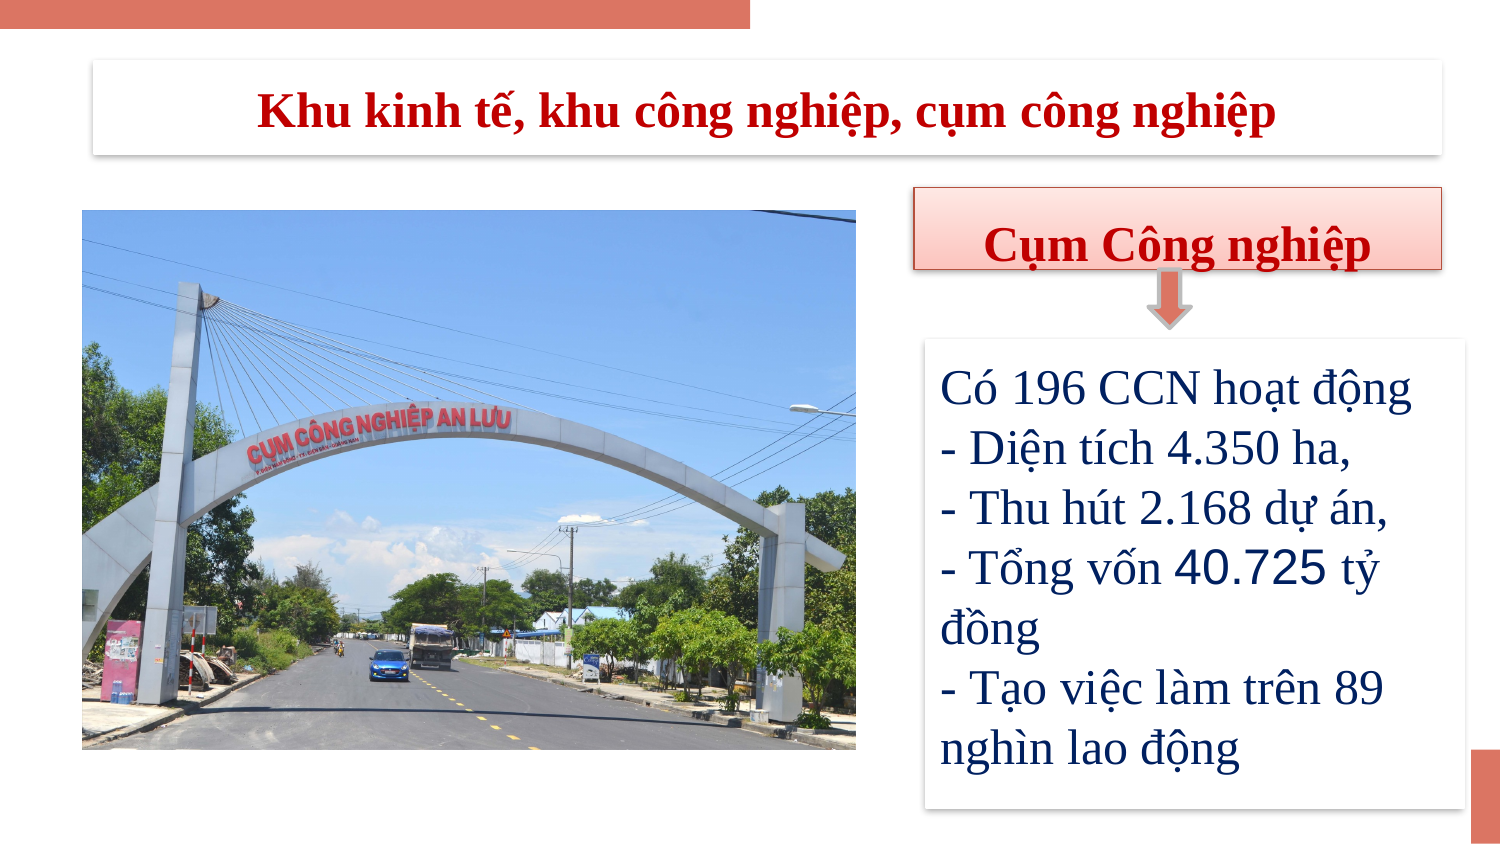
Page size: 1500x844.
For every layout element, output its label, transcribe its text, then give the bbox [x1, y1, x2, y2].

text_box Cụm Công nghiệp [913, 187, 1442, 270]
picture [81, 210, 856, 751]
text_box [1146, 267, 1193, 331]
text_box Có 196 CCN hoạt động - Diện tích 4.350 ha, - Thu hút 2.168 dự án, - Tổng vốn 40.725 tỷ đồng - Tạo việc làm trên 89 nghìn lao động [925, 339, 1465, 809]
title Khu kinh tế, khu công nghiệp, cụm công nghiệp [93, 60, 1442, 155]
